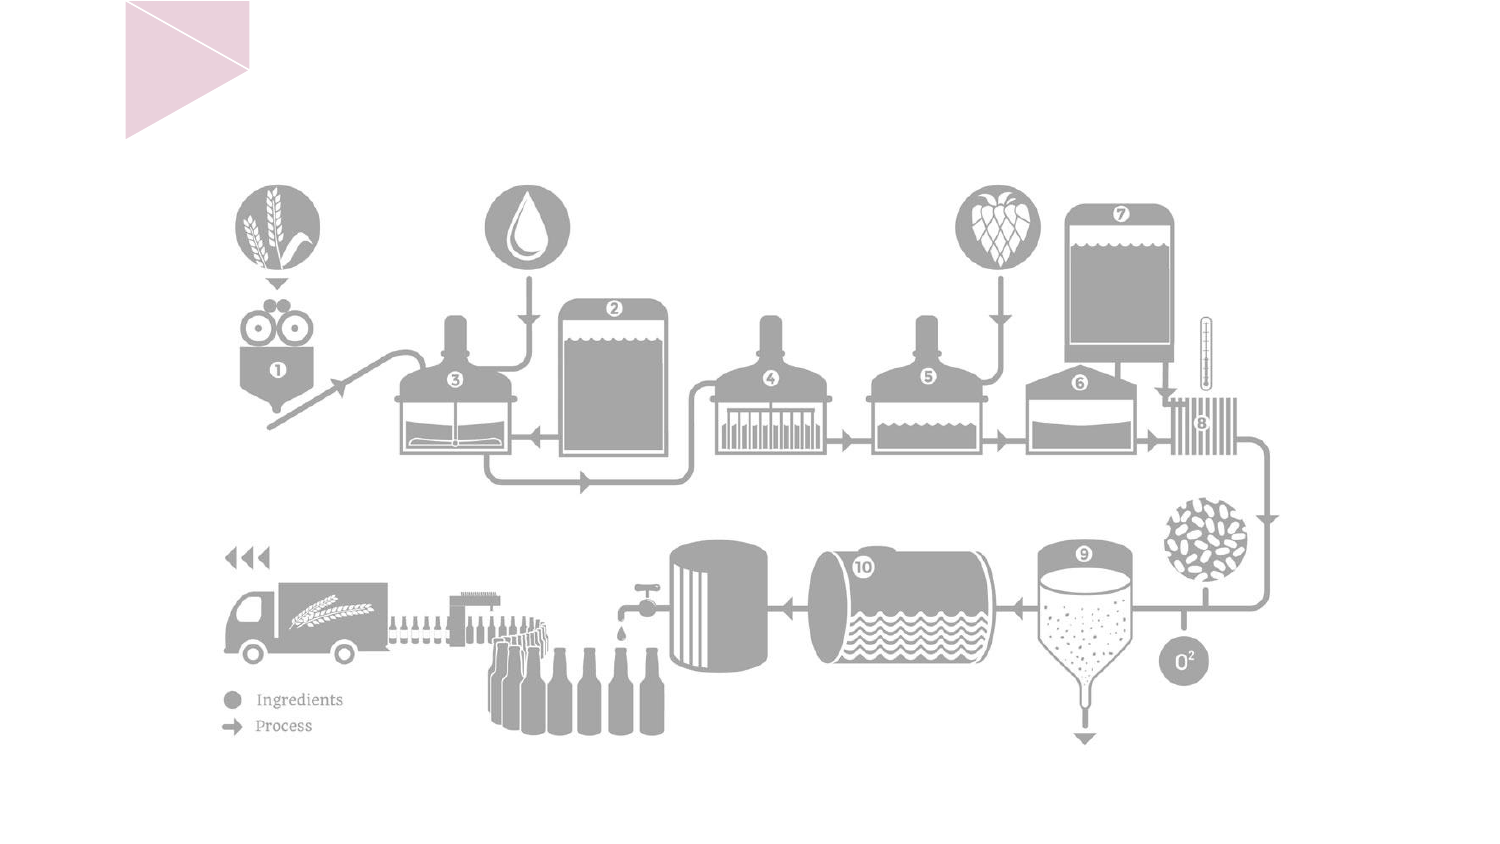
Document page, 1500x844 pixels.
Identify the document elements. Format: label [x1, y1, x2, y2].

picture [115, 141, 1385, 806]
